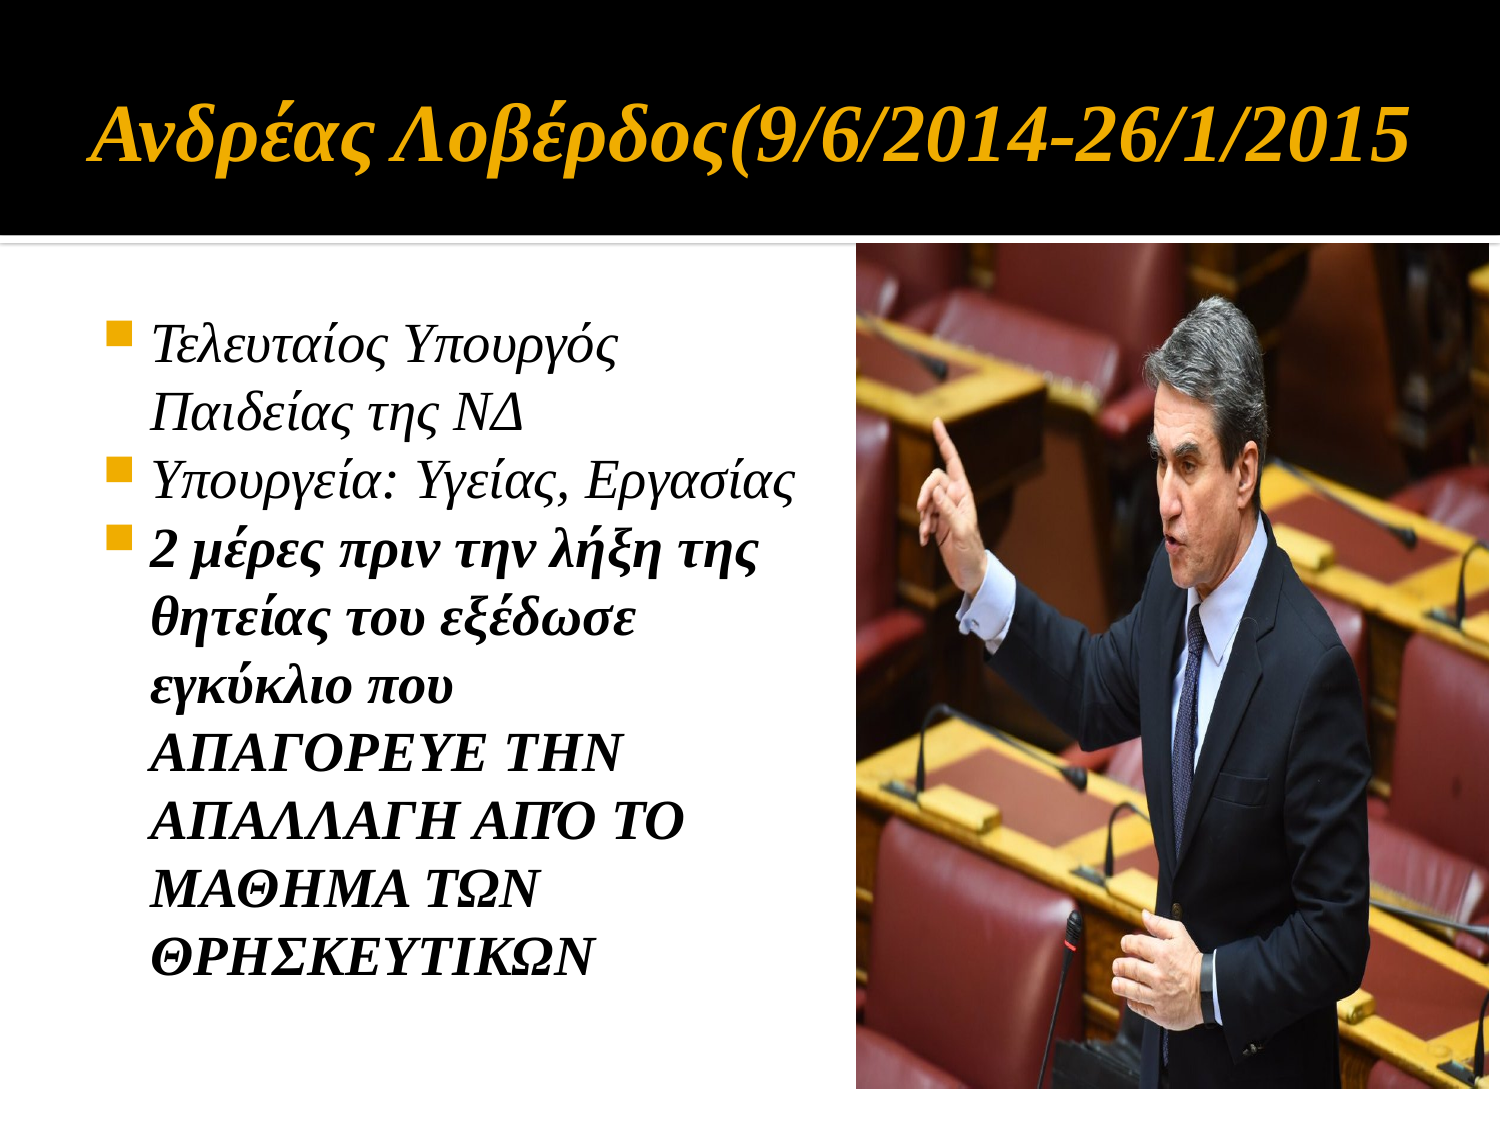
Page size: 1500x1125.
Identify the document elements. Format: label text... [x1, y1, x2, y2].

title Ανδρέας Λοβέρδος(9/6/2014-26/1/2015 [75, 25, 1425, 231]
list Τελευταίος Υπουργός Παιδείας της ΝΔ Υπουργεία: Υγείας, Εργασίας 2 μέρες πριν την λήξη της θητείας του εξέδωσε εγκύκλιο που ΑΠΑΓΟΡΕΥΕ ΤΗΝ ΑΠΑΛΛΑΓΗ ΑΠΌ ΤΟ ΜΑΘΗΜΑ ΤΩΝ ΘΡΗΣΚΕΥΤΙΚΩΝ [75, 291, 821, 1050]
picture [856, 243, 1489, 1090]
